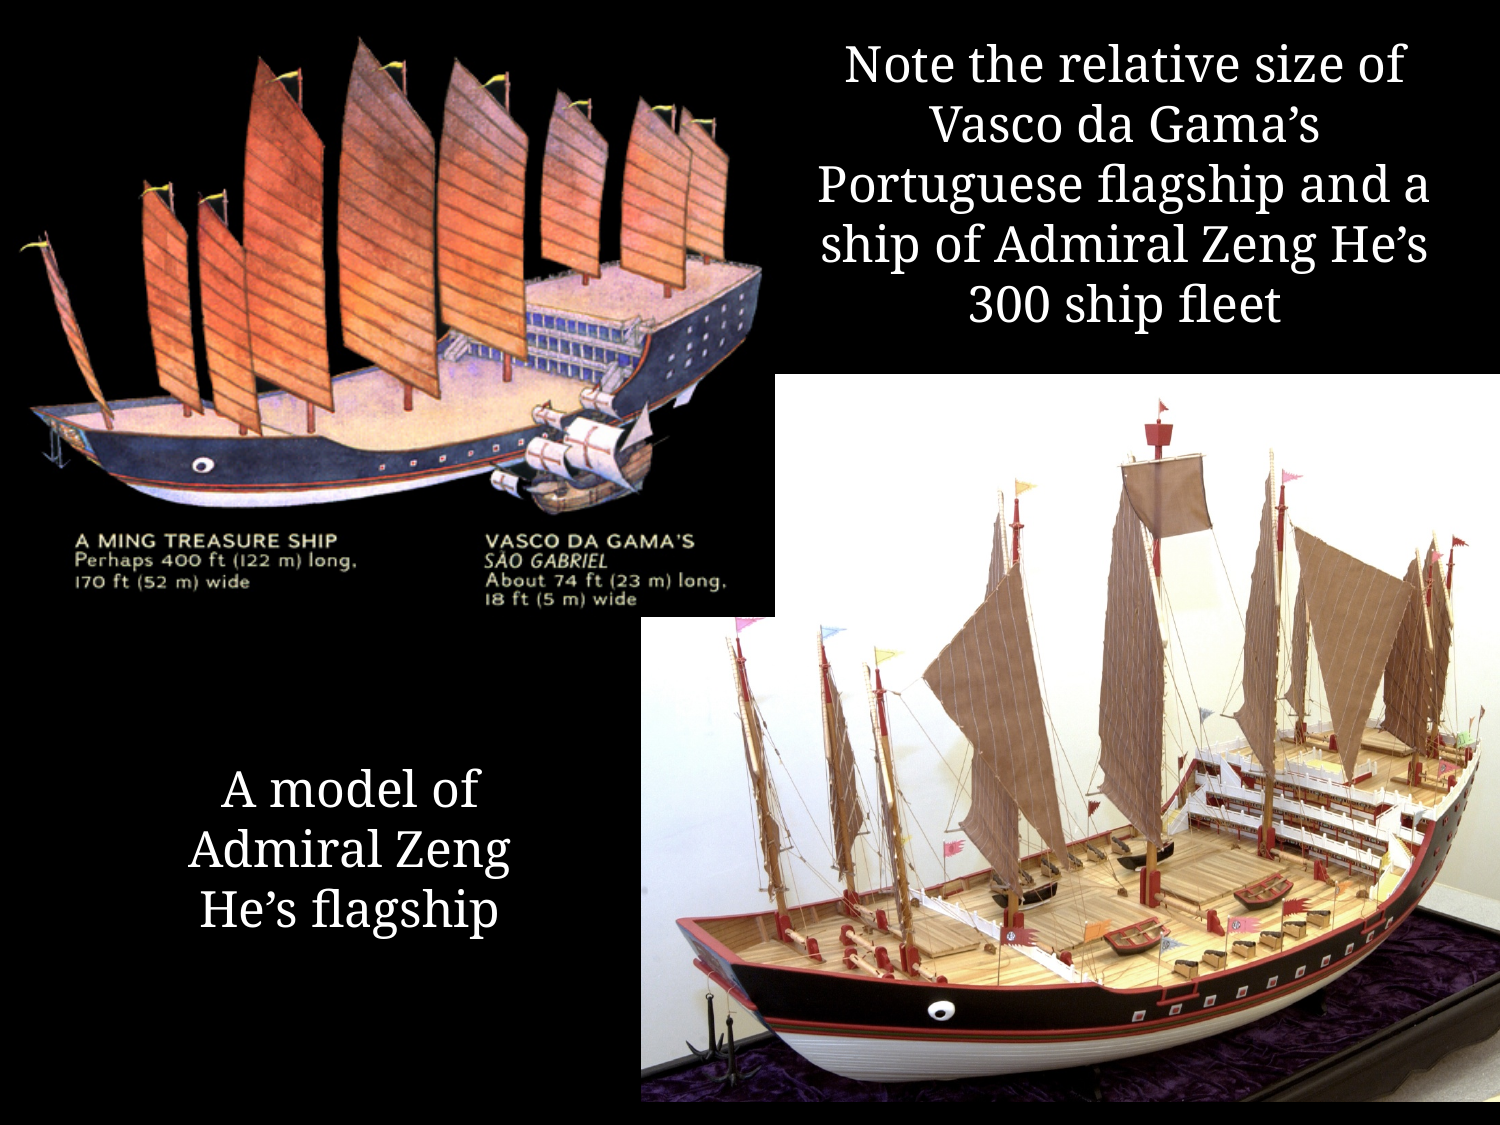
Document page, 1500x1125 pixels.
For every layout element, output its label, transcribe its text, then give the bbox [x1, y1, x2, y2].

text_box A model of Admiral Zeng He’s flagship [137, 749, 563, 945]
picture [641, 374, 1500, 1102]
picture [0, 0, 776, 617]
text_box Note the relative size of Vasco da Gama’s Portuguese flagship and a ship of Admiral Zeng He’s 300 ship fleet [782, 24, 1475, 340]
